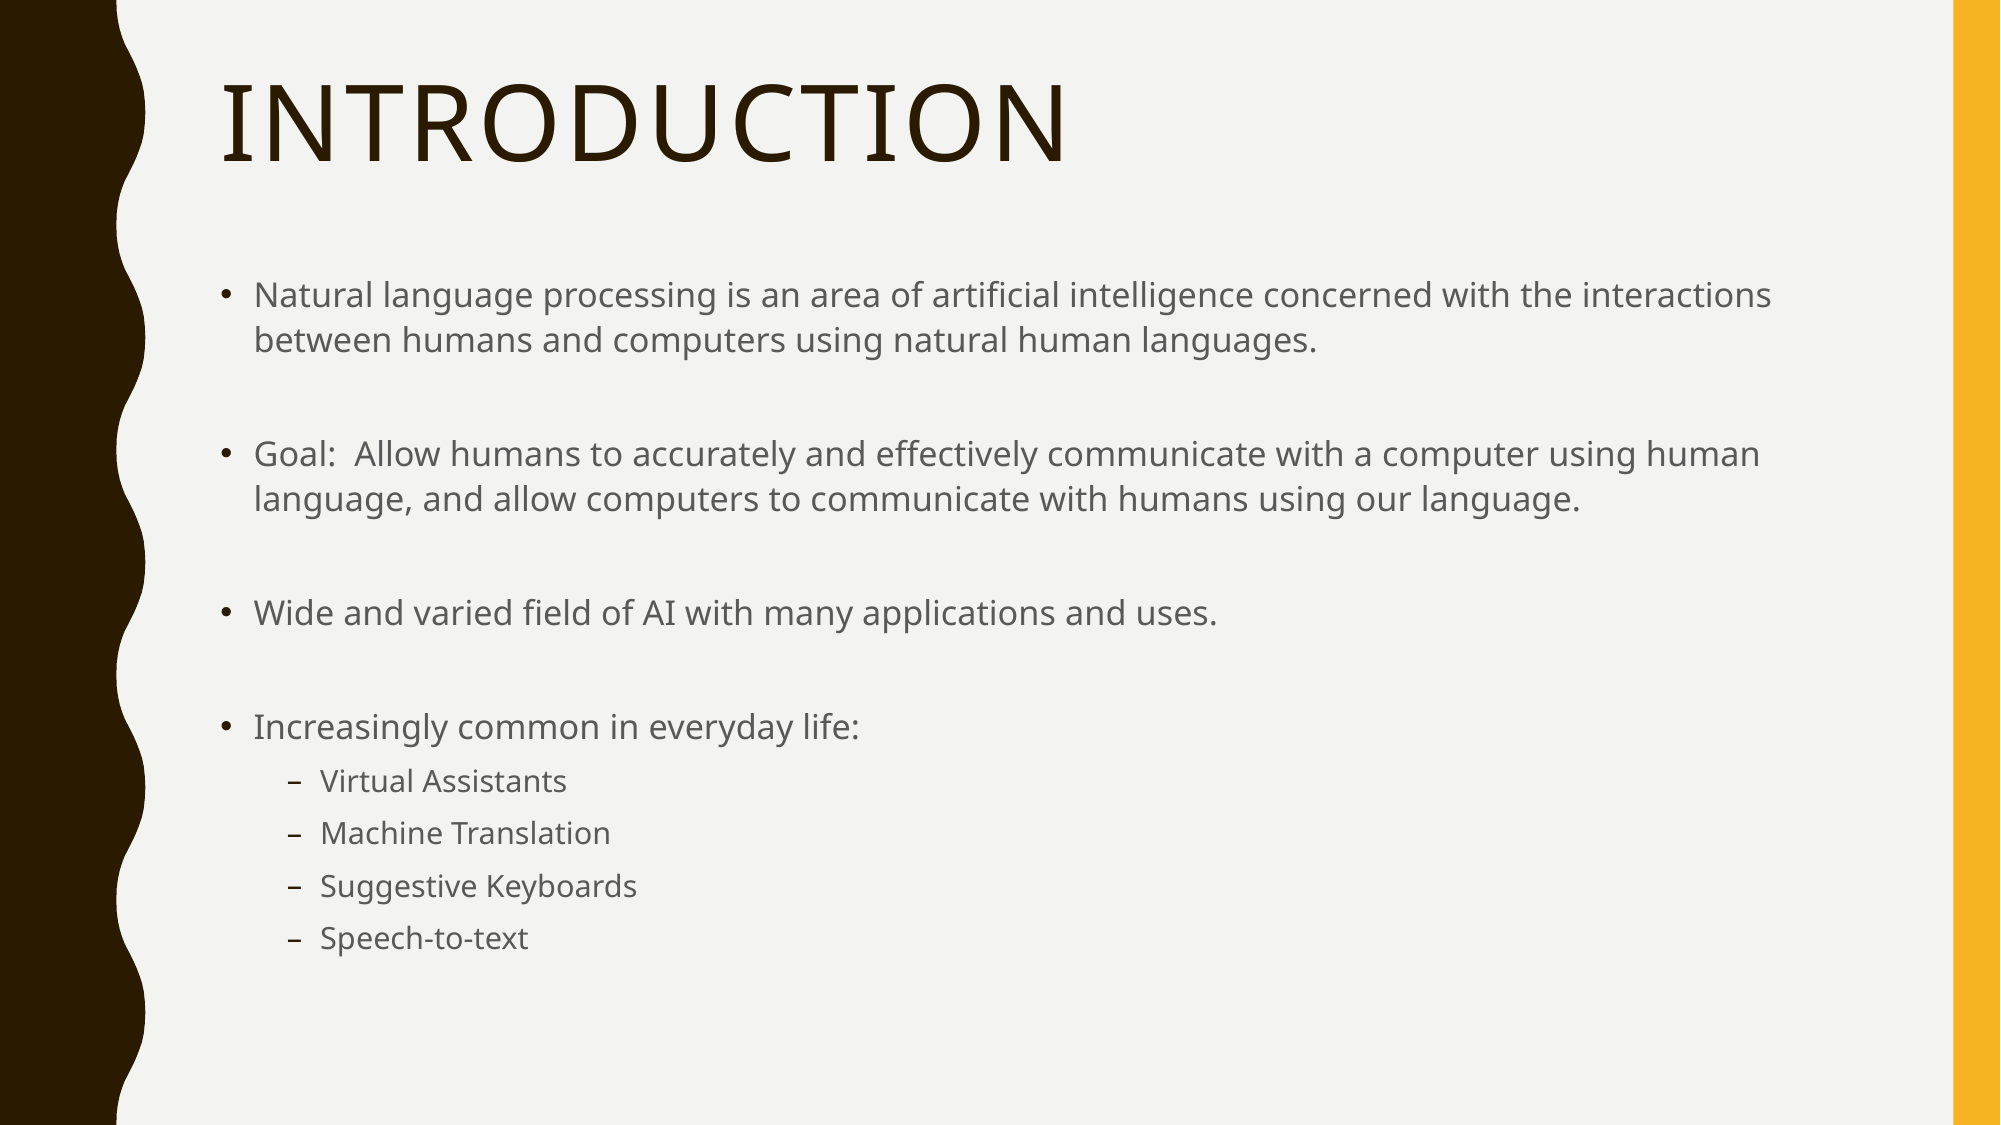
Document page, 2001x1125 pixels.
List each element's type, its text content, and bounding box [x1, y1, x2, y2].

title Introduction [205, 62, 1875, 261]
list Natural language processing is an area of artificial intelligence concerned with the interactions between humans and computers using natural human languages. Goal: Allow humans to accurately and effectively communicate with a computer using human language, and allow computers to communicate with humans using our language. Wide and varied field of AI with many applications and uses. Increasingly common in everyday life: Virtual Assistants Machine Translation Suggestive Keyboards Speech-to-text [205, 261, 1875, 965]
